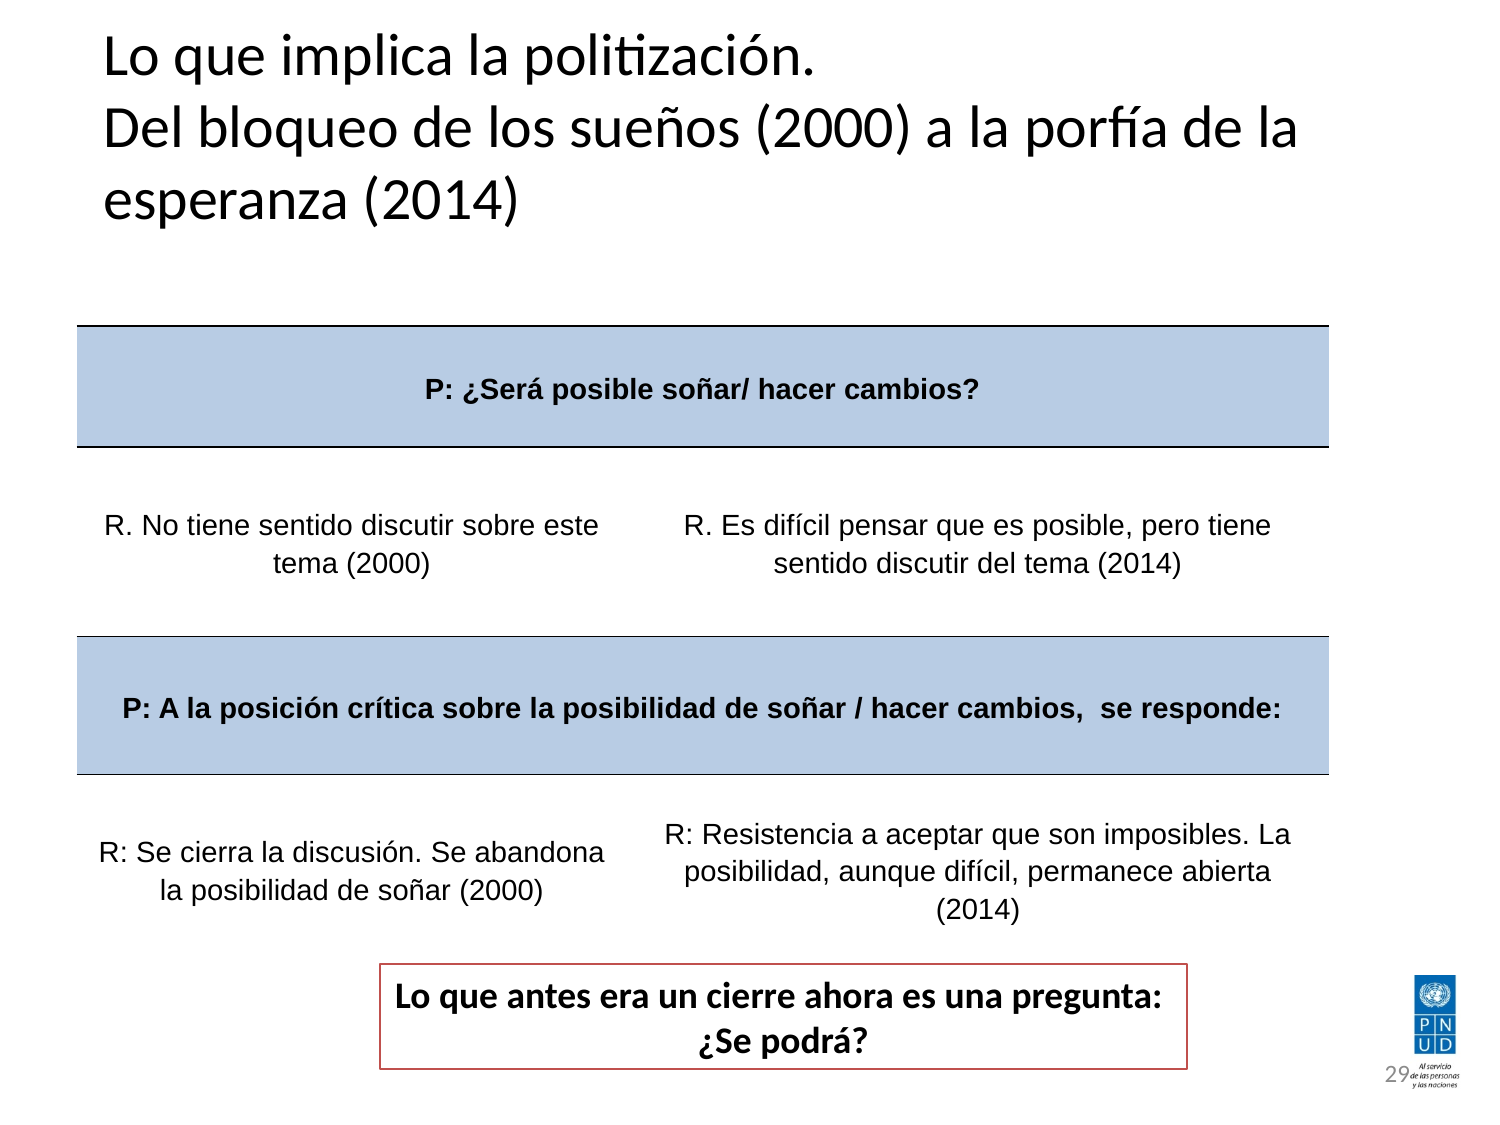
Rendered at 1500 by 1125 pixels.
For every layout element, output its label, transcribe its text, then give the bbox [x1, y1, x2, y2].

table_cell P: A la posición crítica sobre la posibilidad de soñar / hacer cambios, se responde: [77, 637, 1329, 774]
table_cell R. No tiene sentido discutir sobre este tema (2000) [77, 448, 627, 636]
table_cell R: Resistencia a aceptar que son imposibles. La posibilidad, aunque difícil, permanece abierta (2014) [627, 775, 1329, 964]
table_header P: ¿Será posible soñar/ hacer cambios? [77, 327, 1329, 446]
title Lo que implica la politización. Del bloqueo de los sueños (2000) a la porfía de la esperanza (2014) [88, 7, 1426, 239]
table_cell R: Se cierra la discusión. Se abandona la posibilidad de soñar (2000) [77, 775, 627, 964]
table_cell R. Es difícil pensar que es posible, pero tiene sentido discutir del tema (2014) [627, 448, 1329, 636]
picture [1410, 975, 1461, 1090]
slide_number 29 [1074, 1042, 1425, 1103]
text_box Lo que antes era un cierre ahora es una pregunta: ¿Se podrá? [380, 964, 1187, 1069]
